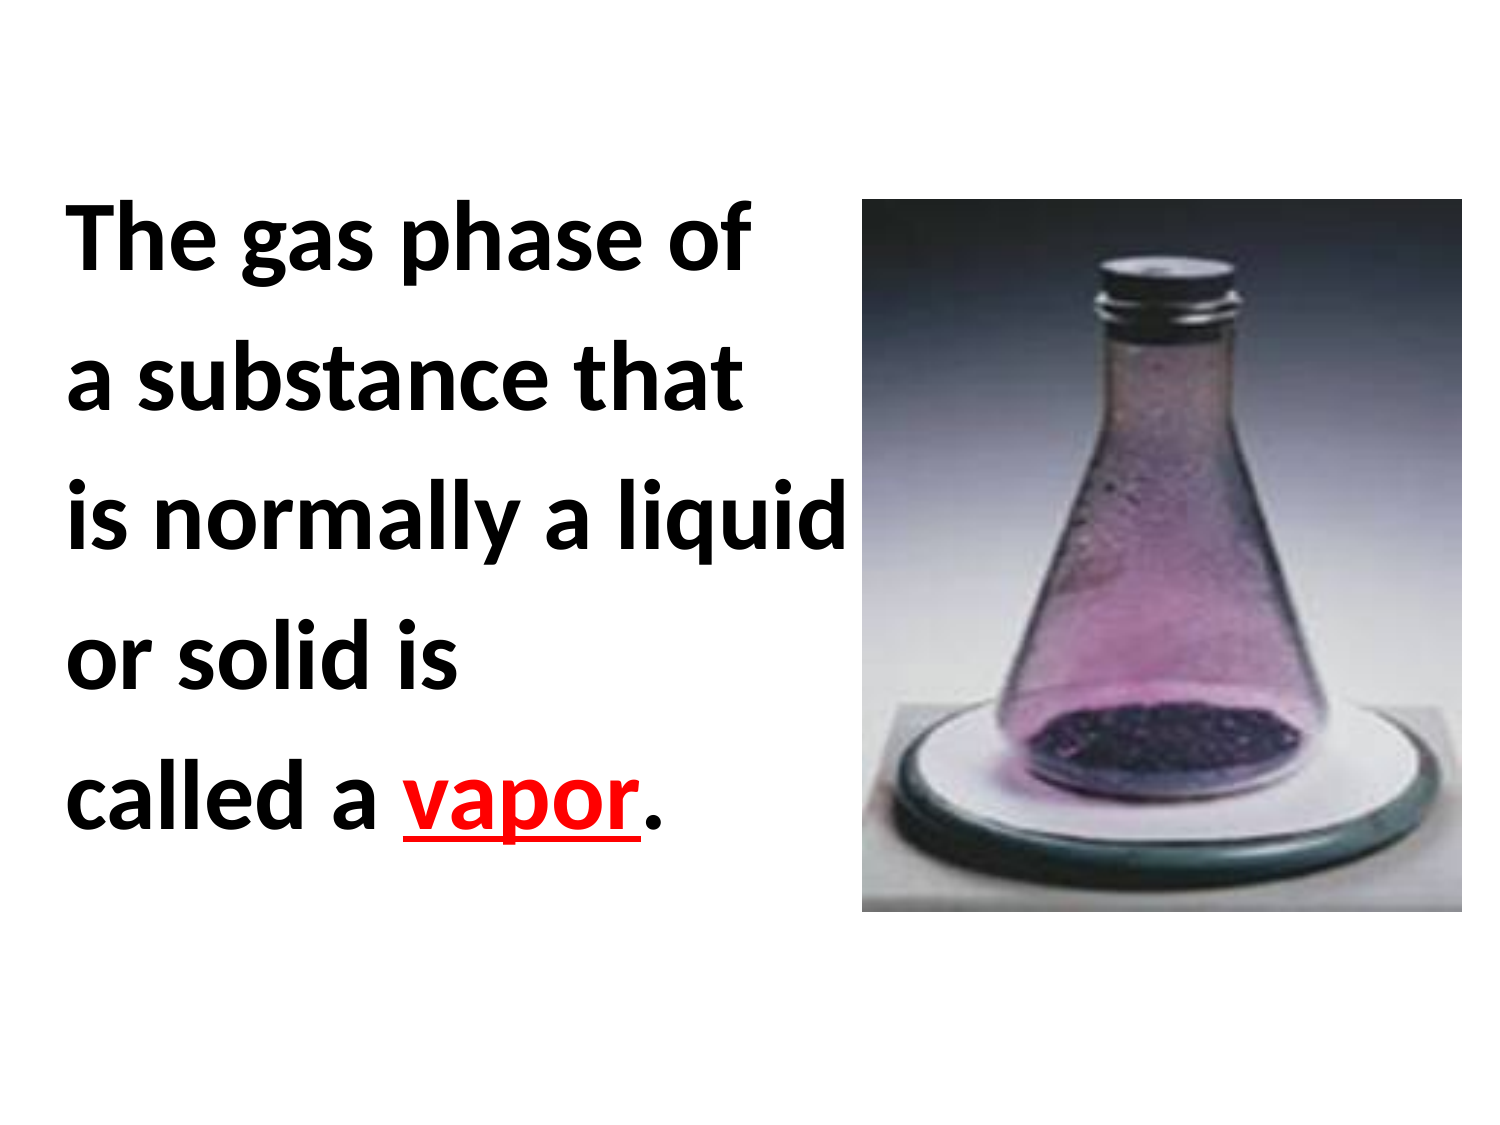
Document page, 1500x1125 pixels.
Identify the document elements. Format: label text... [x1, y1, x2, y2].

list The gas phase of a substance that is normally a liquid or solid is called a vapor. [50, 162, 1425, 905]
picture [862, 199, 1462, 913]
